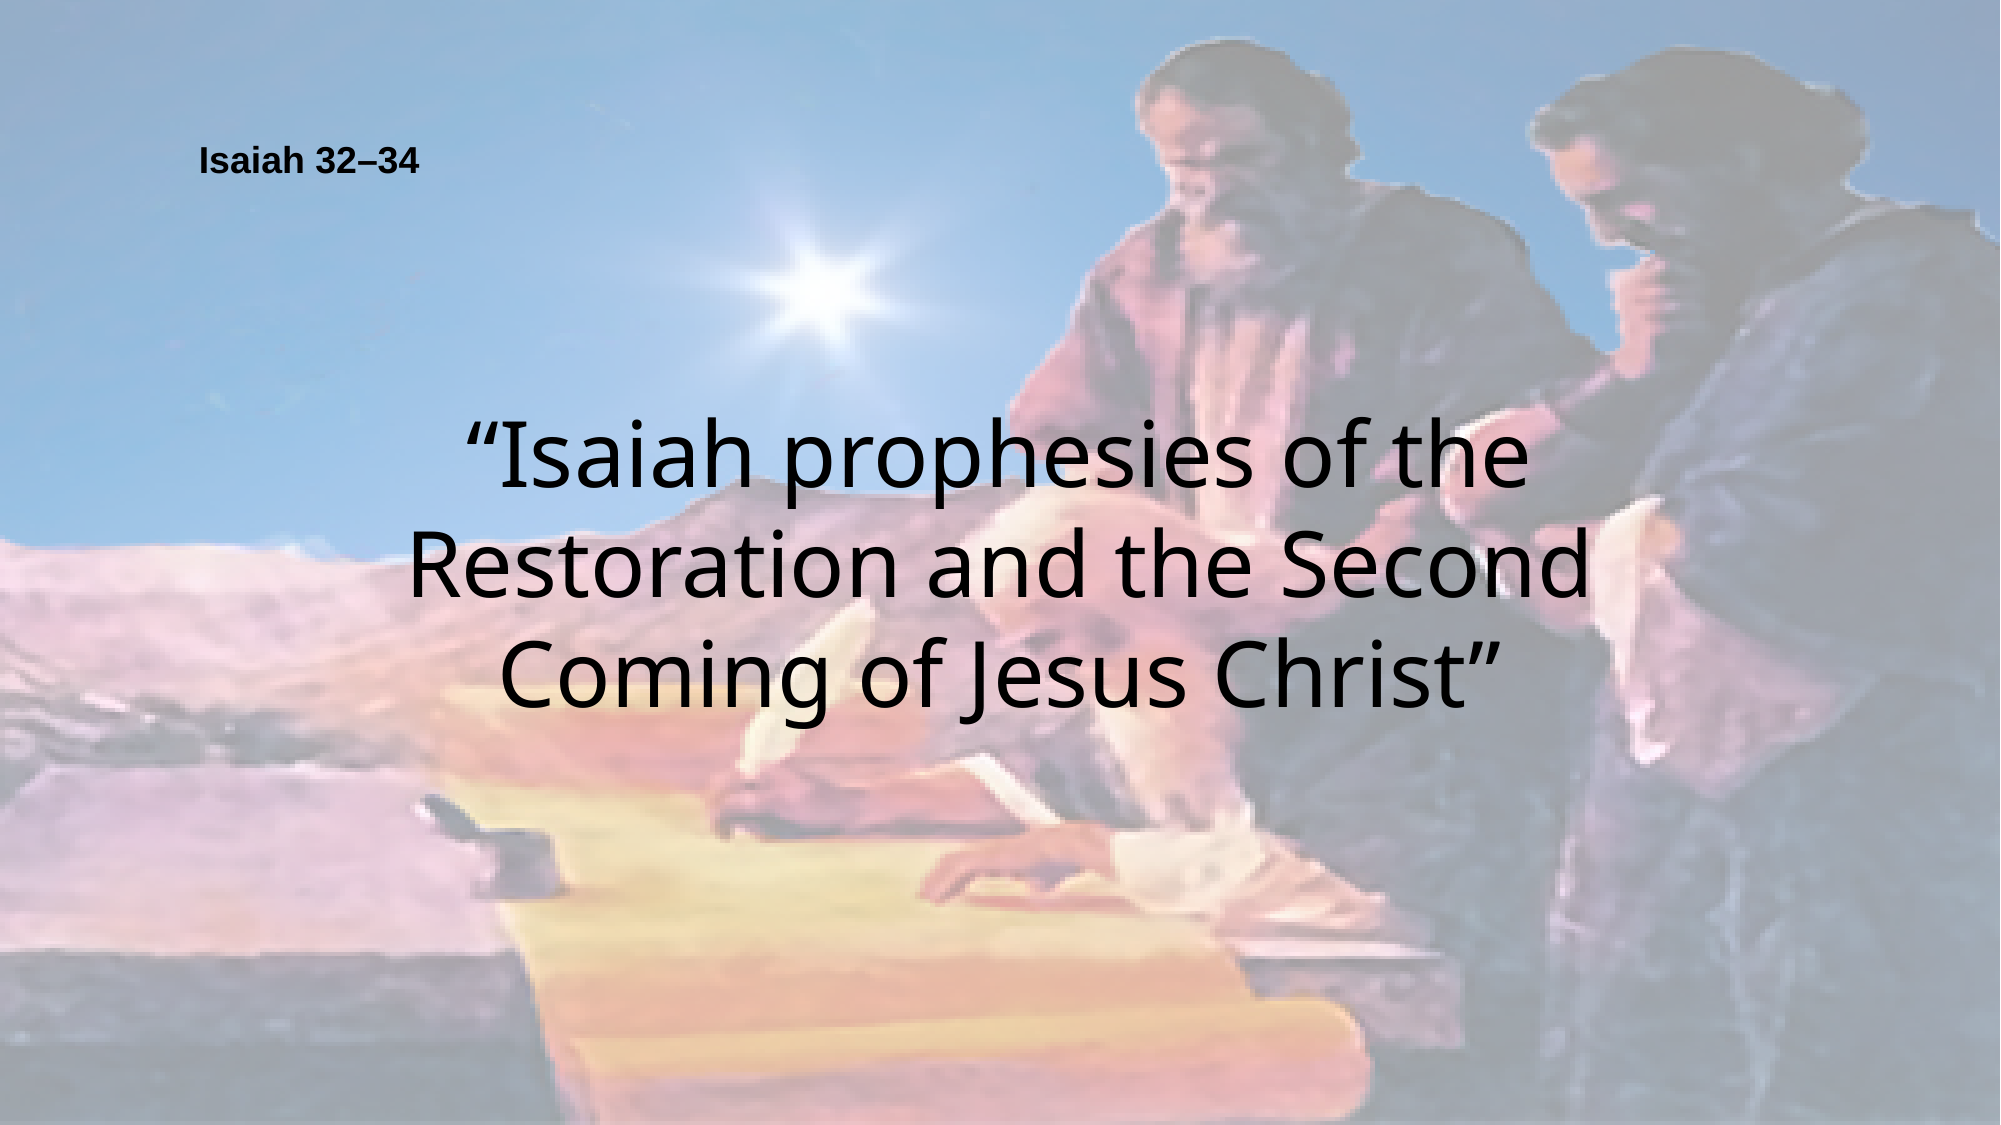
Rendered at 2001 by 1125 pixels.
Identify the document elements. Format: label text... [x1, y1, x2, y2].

text_box Isaiah 32–34 [184, 128, 435, 189]
text_box “Isaiah prophesies of the Restoration and the Second Coming of Jesus Christ” [375, 388, 1625, 733]
